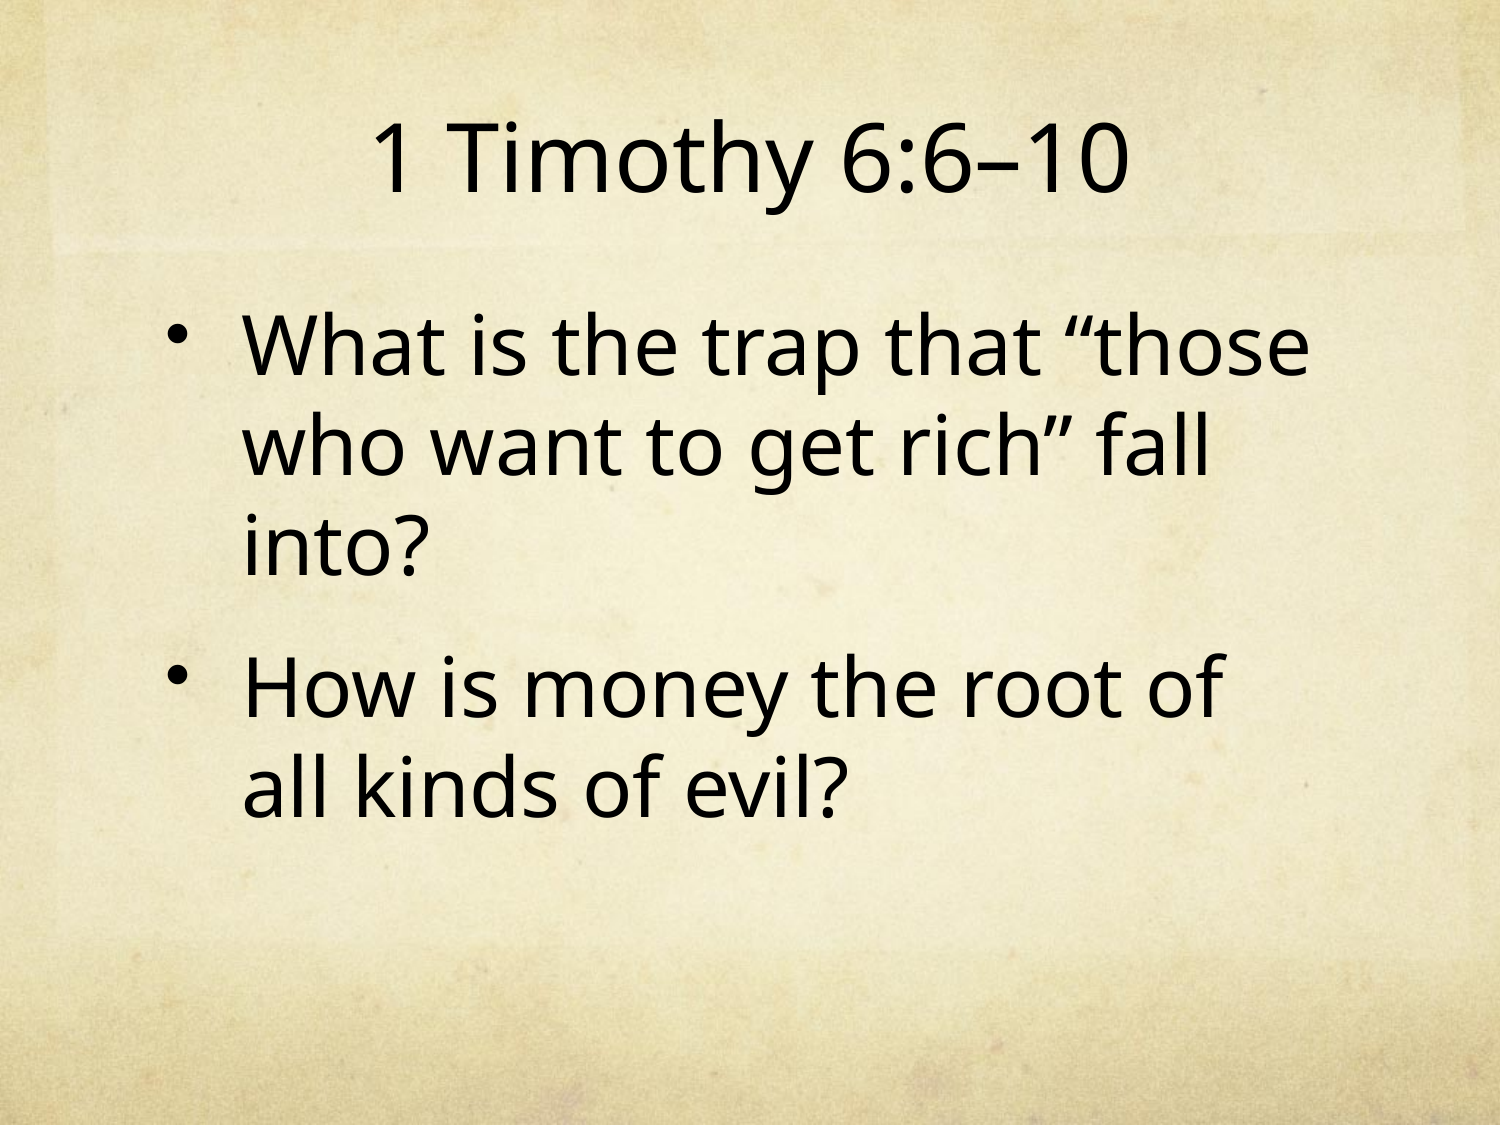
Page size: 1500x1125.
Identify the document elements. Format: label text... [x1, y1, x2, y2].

picture [0, 0, 1500, 1125]
list What is the trap that “those who want to get rich” fall into? How is money the root of all kinds of evil? [150, 284, 1350, 950]
title 1 Timothy 6:6–10 [150, 82, 1350, 225]
